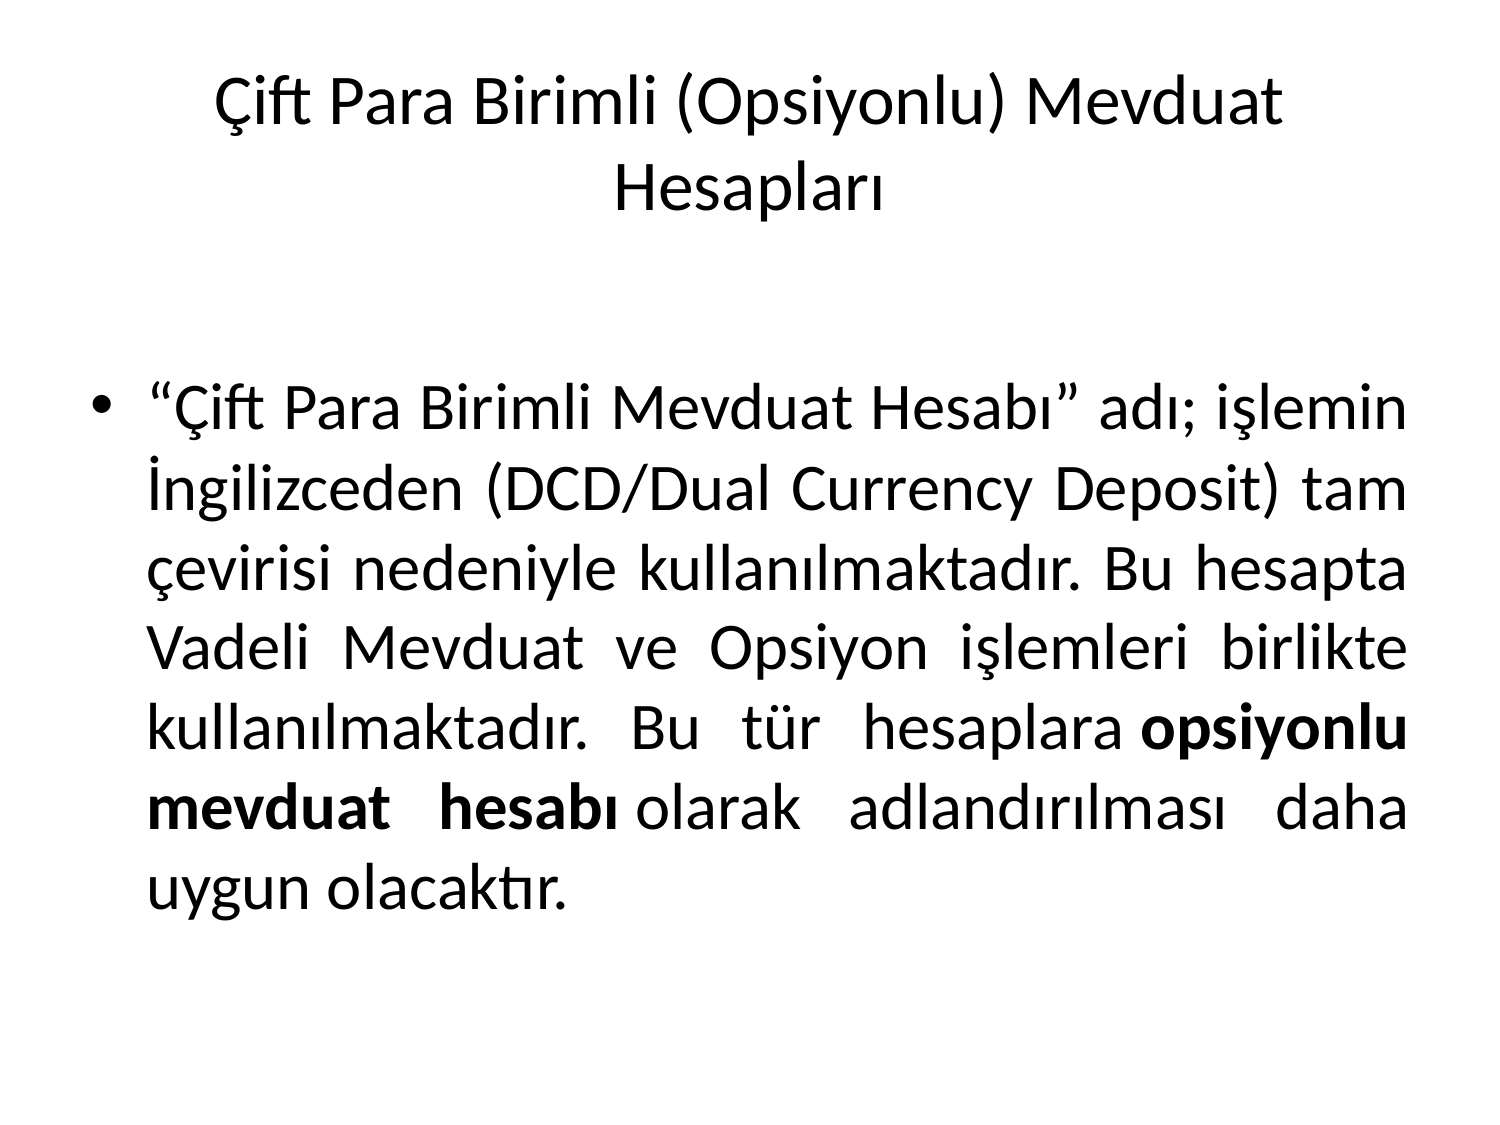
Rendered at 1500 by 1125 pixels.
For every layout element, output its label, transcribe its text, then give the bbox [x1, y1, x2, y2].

list “Çift Para Birimli Mevduat Hesabı” adı; işlemin İngilizceden (DCD/Dual Currency Deposit) tam çevirisi nedeniyle kullanılmaktadır. Bu hesapta Vadeli Mevduat ve Opsiyon işlemleri birlikte kullanılmaktadır. Bu tür hesaplara opsiyonlu mevduat hesabı olarak adlandırılması daha uygun olacaktır. [74, 262, 1426, 1006]
title Çift Para Birimli (Opsiyonlu) Mevduat Hesapları [74, 44, 1426, 233]
